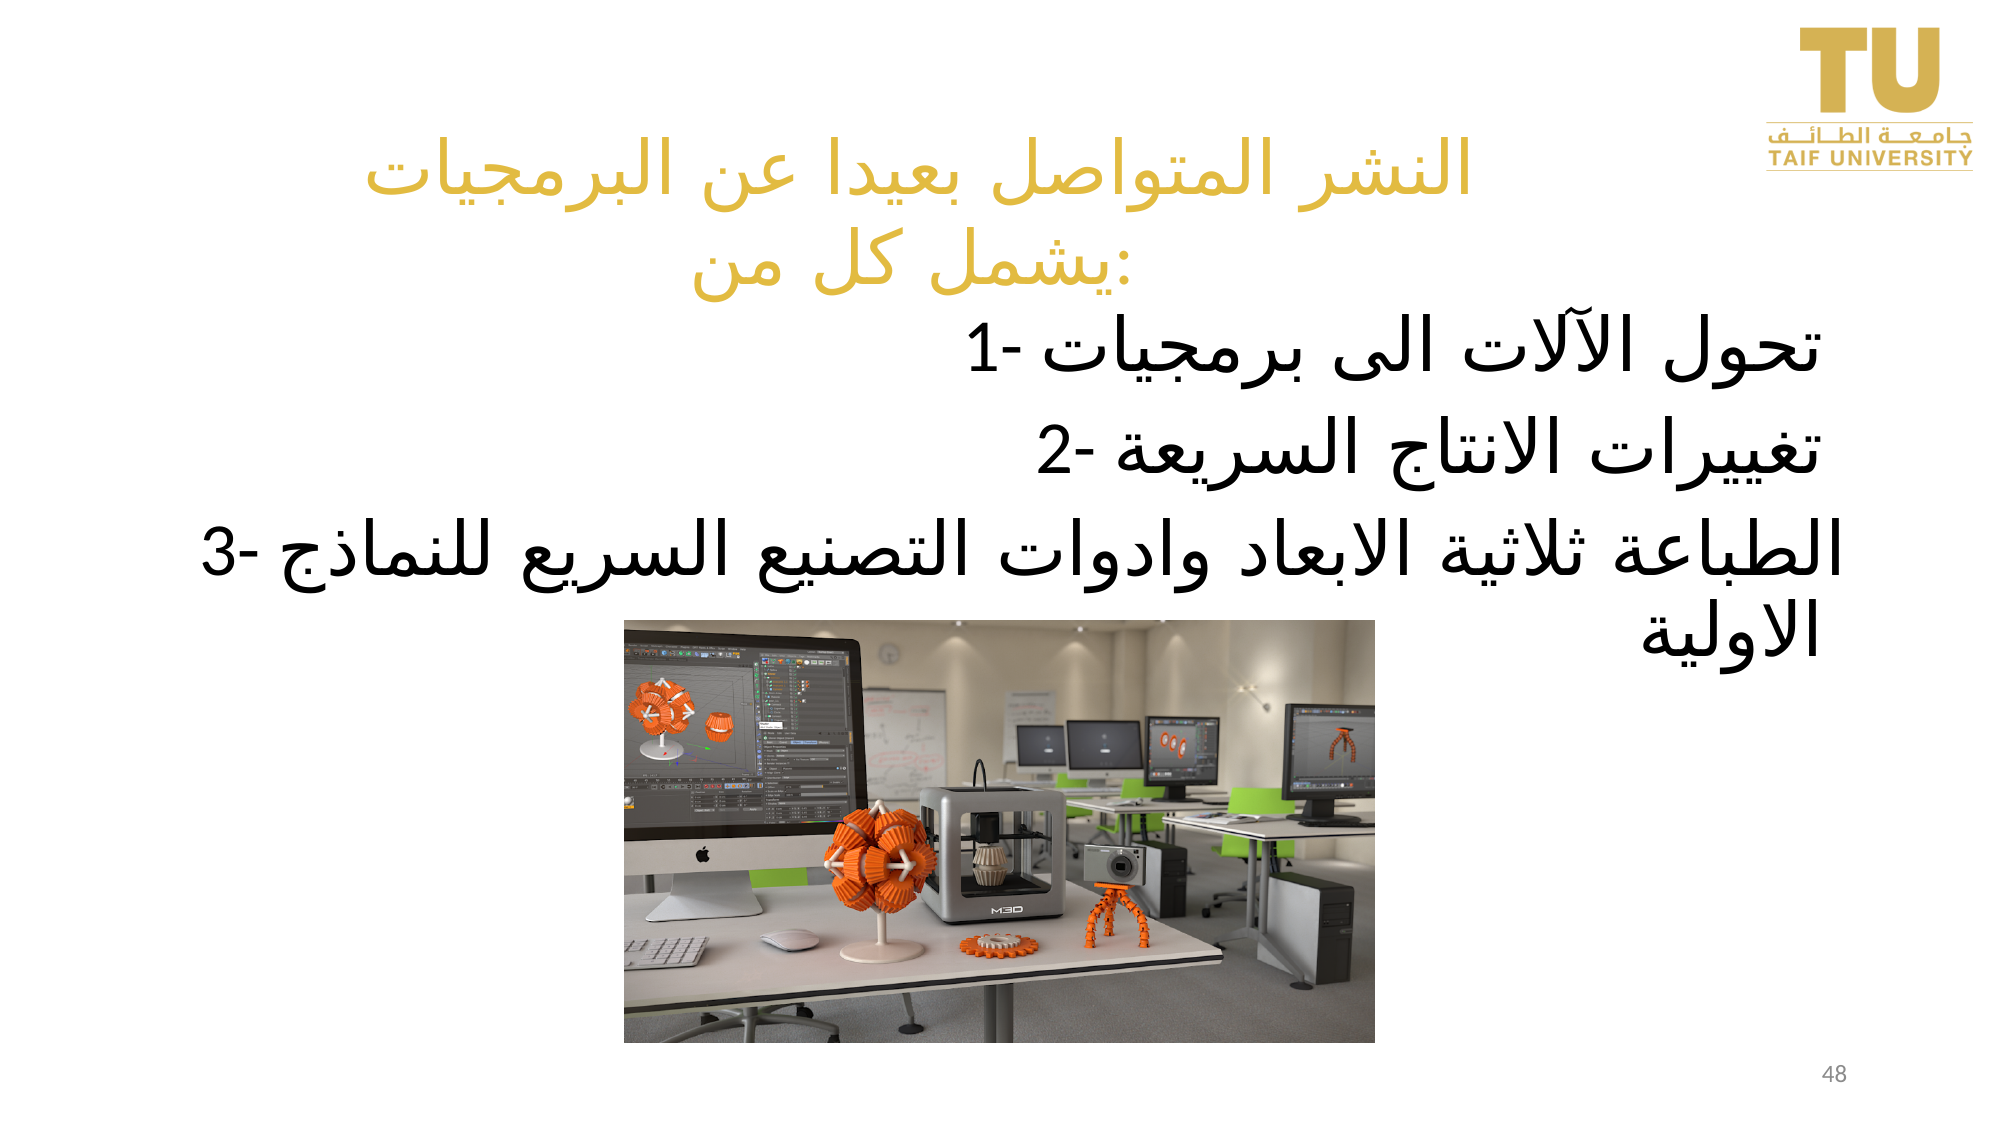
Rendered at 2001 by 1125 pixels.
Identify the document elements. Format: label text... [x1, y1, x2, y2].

list 1- تحول الآلات الى برمجيات 2- تغييرات الانتاج السريعة 3- الطباعة ثلاثية الابعاد وادوات التصنيع السريع للنماذج الاولية [137, 299, 1863, 1014]
picture [1766, 27, 1973, 171]
text_box النشر المتواصل بعيدا عن البرمجيات يشمل كل من: [250, 112, 1591, 308]
picture [624, 620, 1375, 1043]
slide_number 48 [1412, 1042, 1863, 1103]
